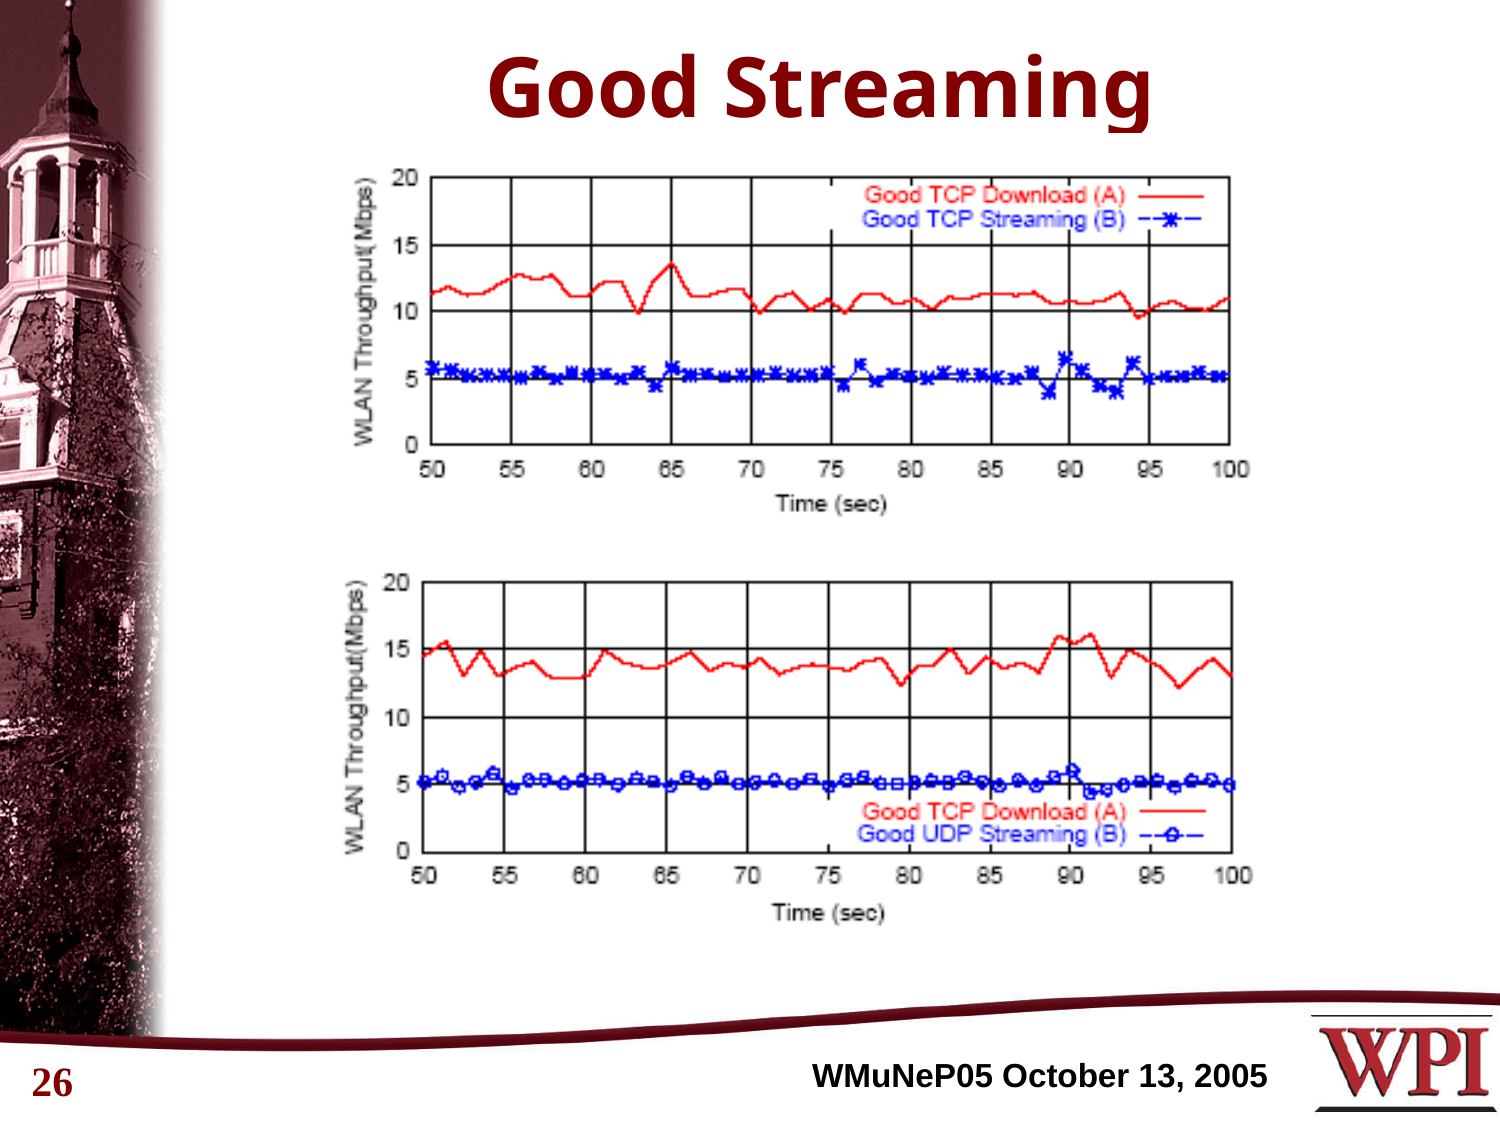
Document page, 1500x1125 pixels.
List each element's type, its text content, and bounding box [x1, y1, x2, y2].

title Good Streaming [159, 19, 1483, 149]
picture [0, 0, 1500, 1125]
slide_number 26 [0, 1046, 89, 1125]
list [336, 133, 1270, 552]
footer WMuNeP05 October 13, 2005 [796, 1046, 1330, 1107]
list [324, 562, 1279, 942]
